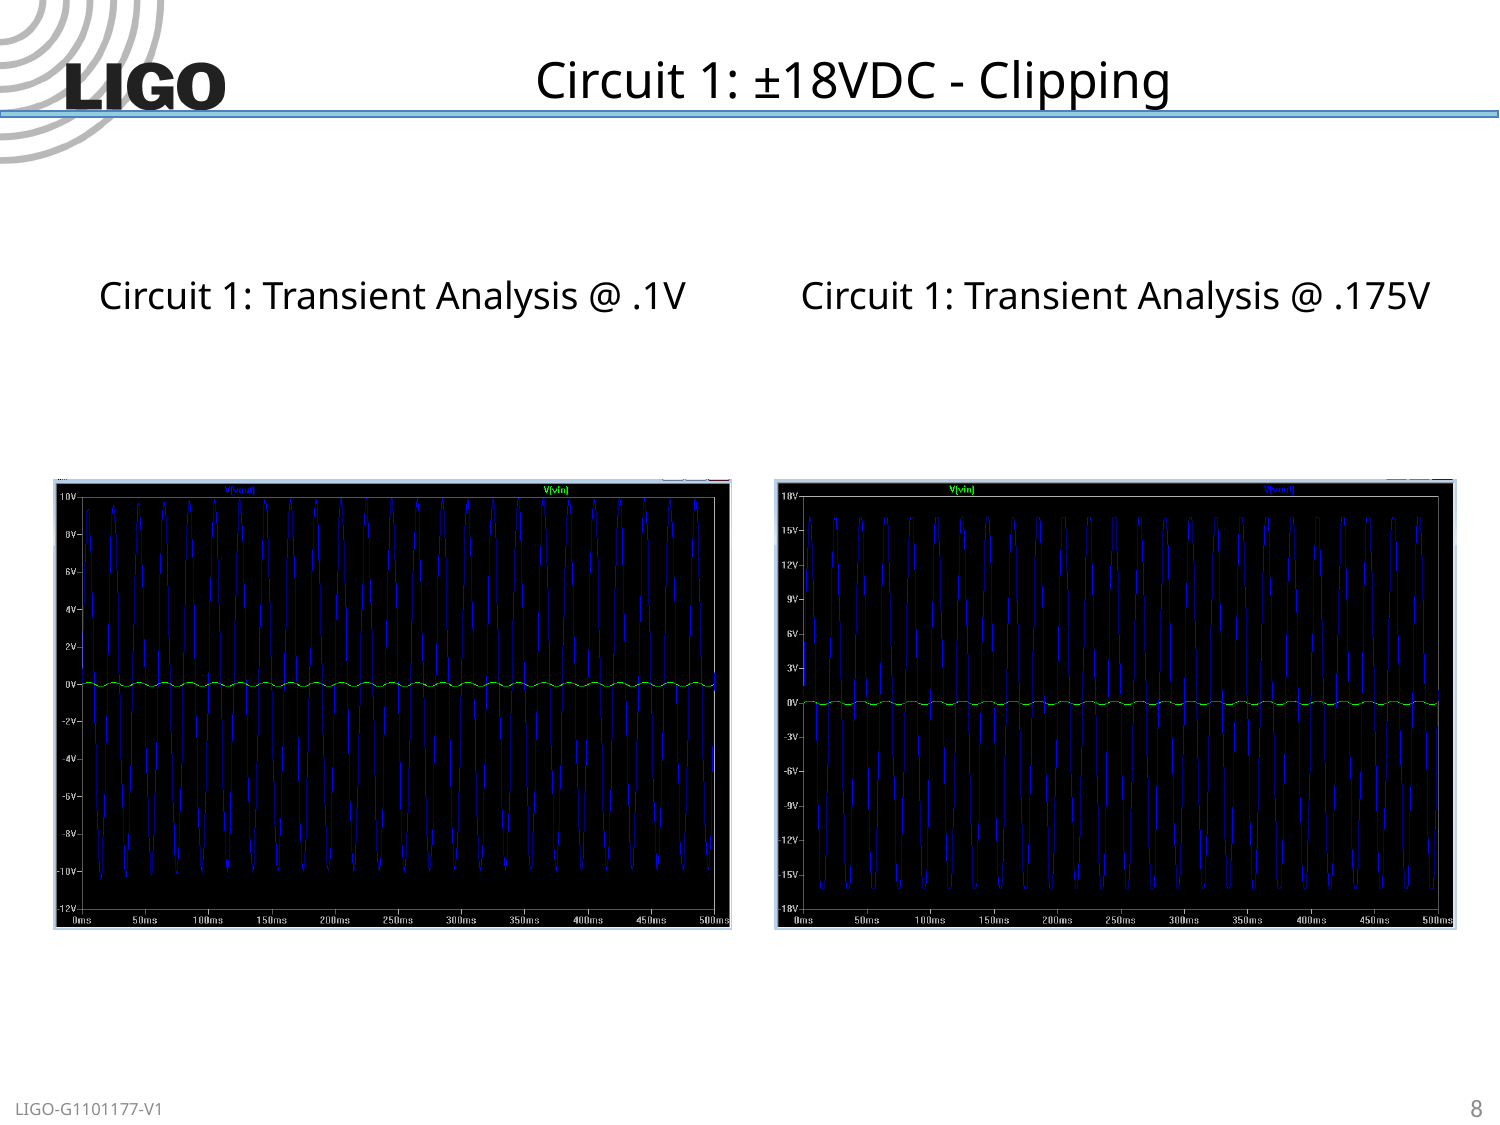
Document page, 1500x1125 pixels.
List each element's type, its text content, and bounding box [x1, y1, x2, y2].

text_box Circuit 1: Transient Analysis @ .1V [28, 261, 757, 328]
picture [774, 479, 1457, 930]
picture [0, 118, 225, 164]
picture [0, 0, 225, 110]
title Circuit 1: ±18VDC - Clipping [283, 45, 1425, 112]
text_box Circuit 1: Transient Analysis @ .175V [757, 261, 1480, 328]
picture [52, 479, 733, 930]
slide_number 8 [1388, 1090, 1499, 1125]
slide_number LIGO-G1101177-V1 [0, 1093, 209, 1125]
